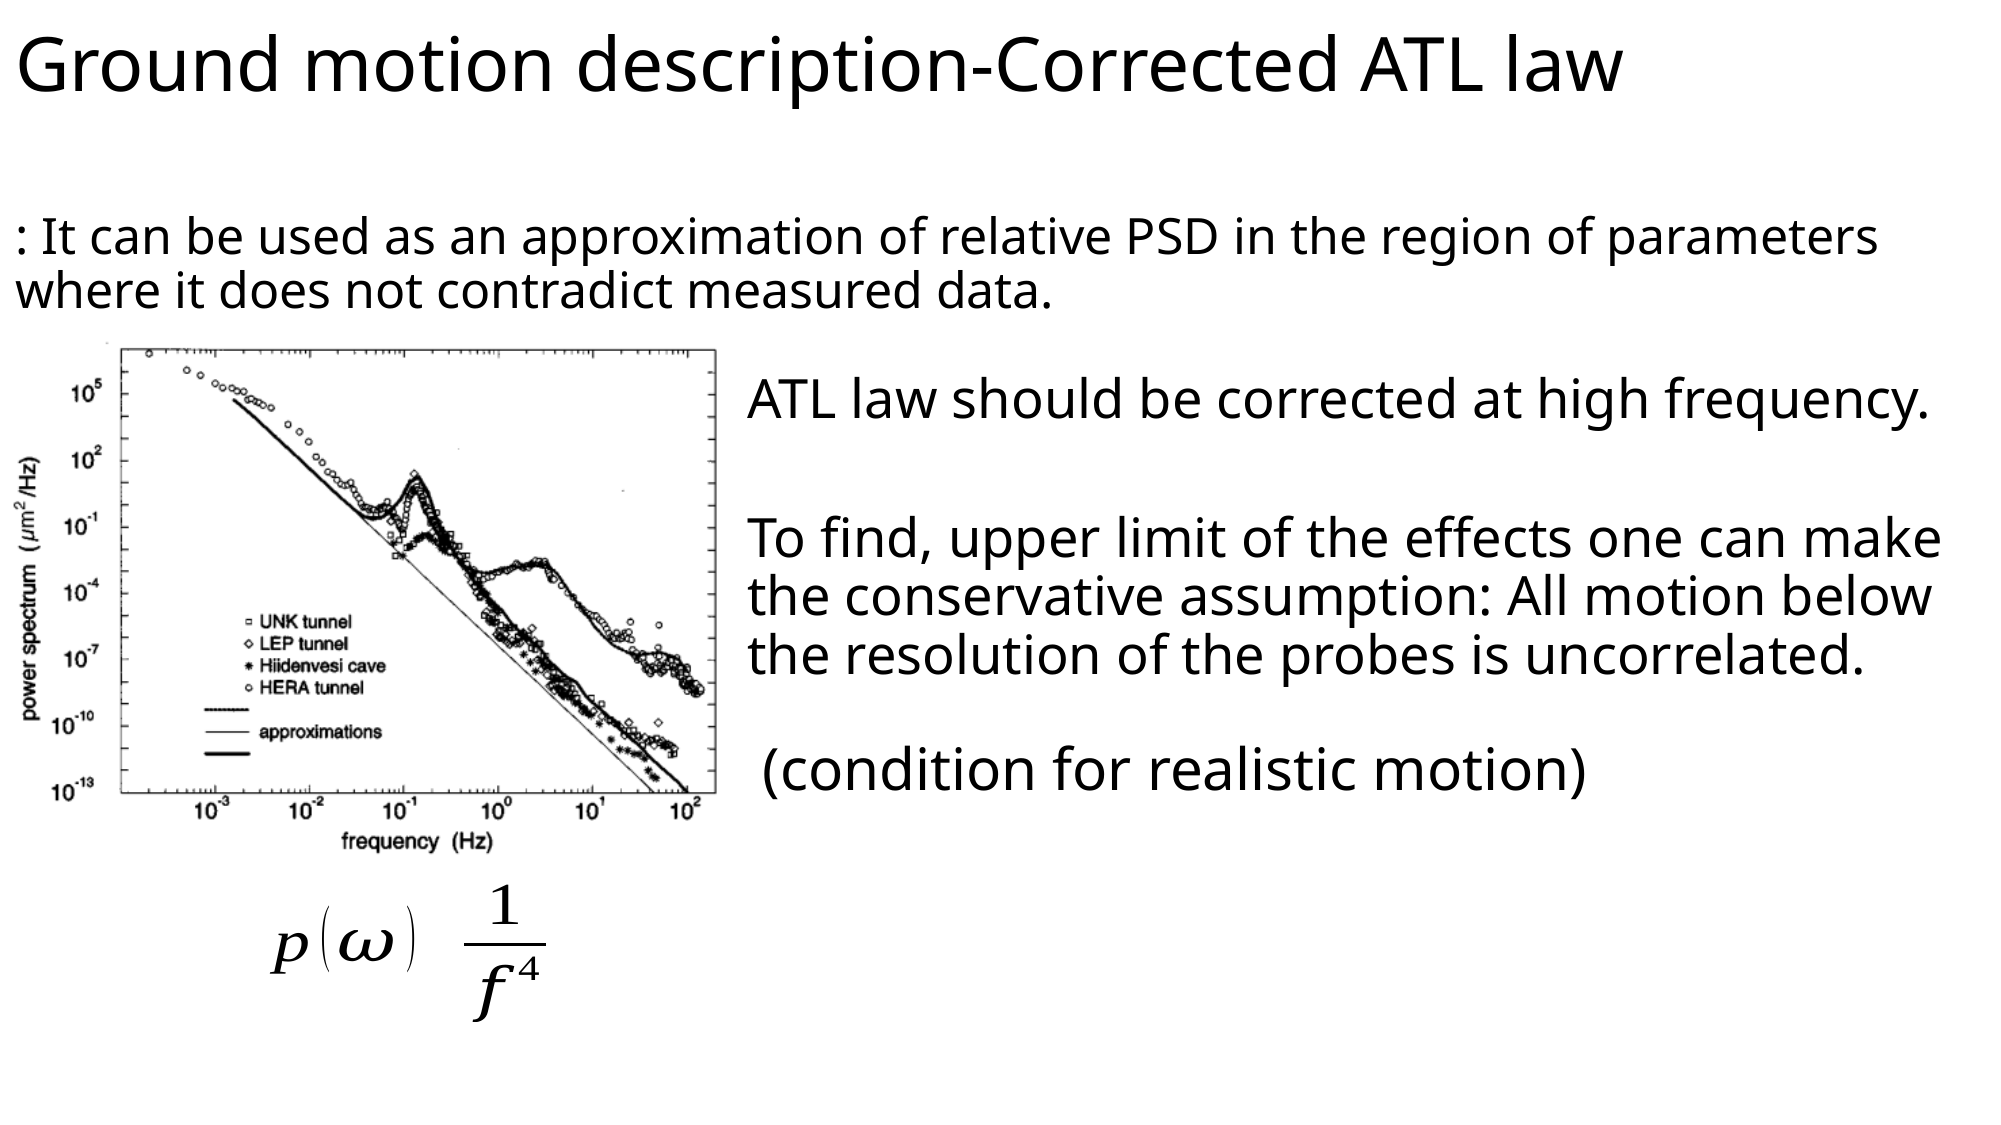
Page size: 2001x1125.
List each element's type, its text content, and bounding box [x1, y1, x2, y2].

text_box [0, 340, 2000, 1125]
title Ground motion description-Corrected ATL law [0, 3, 1800, 221]
picture [0, 331, 753, 864]
text_box ATL law should be corrected at high frequency. [753, 336, 1975, 467]
